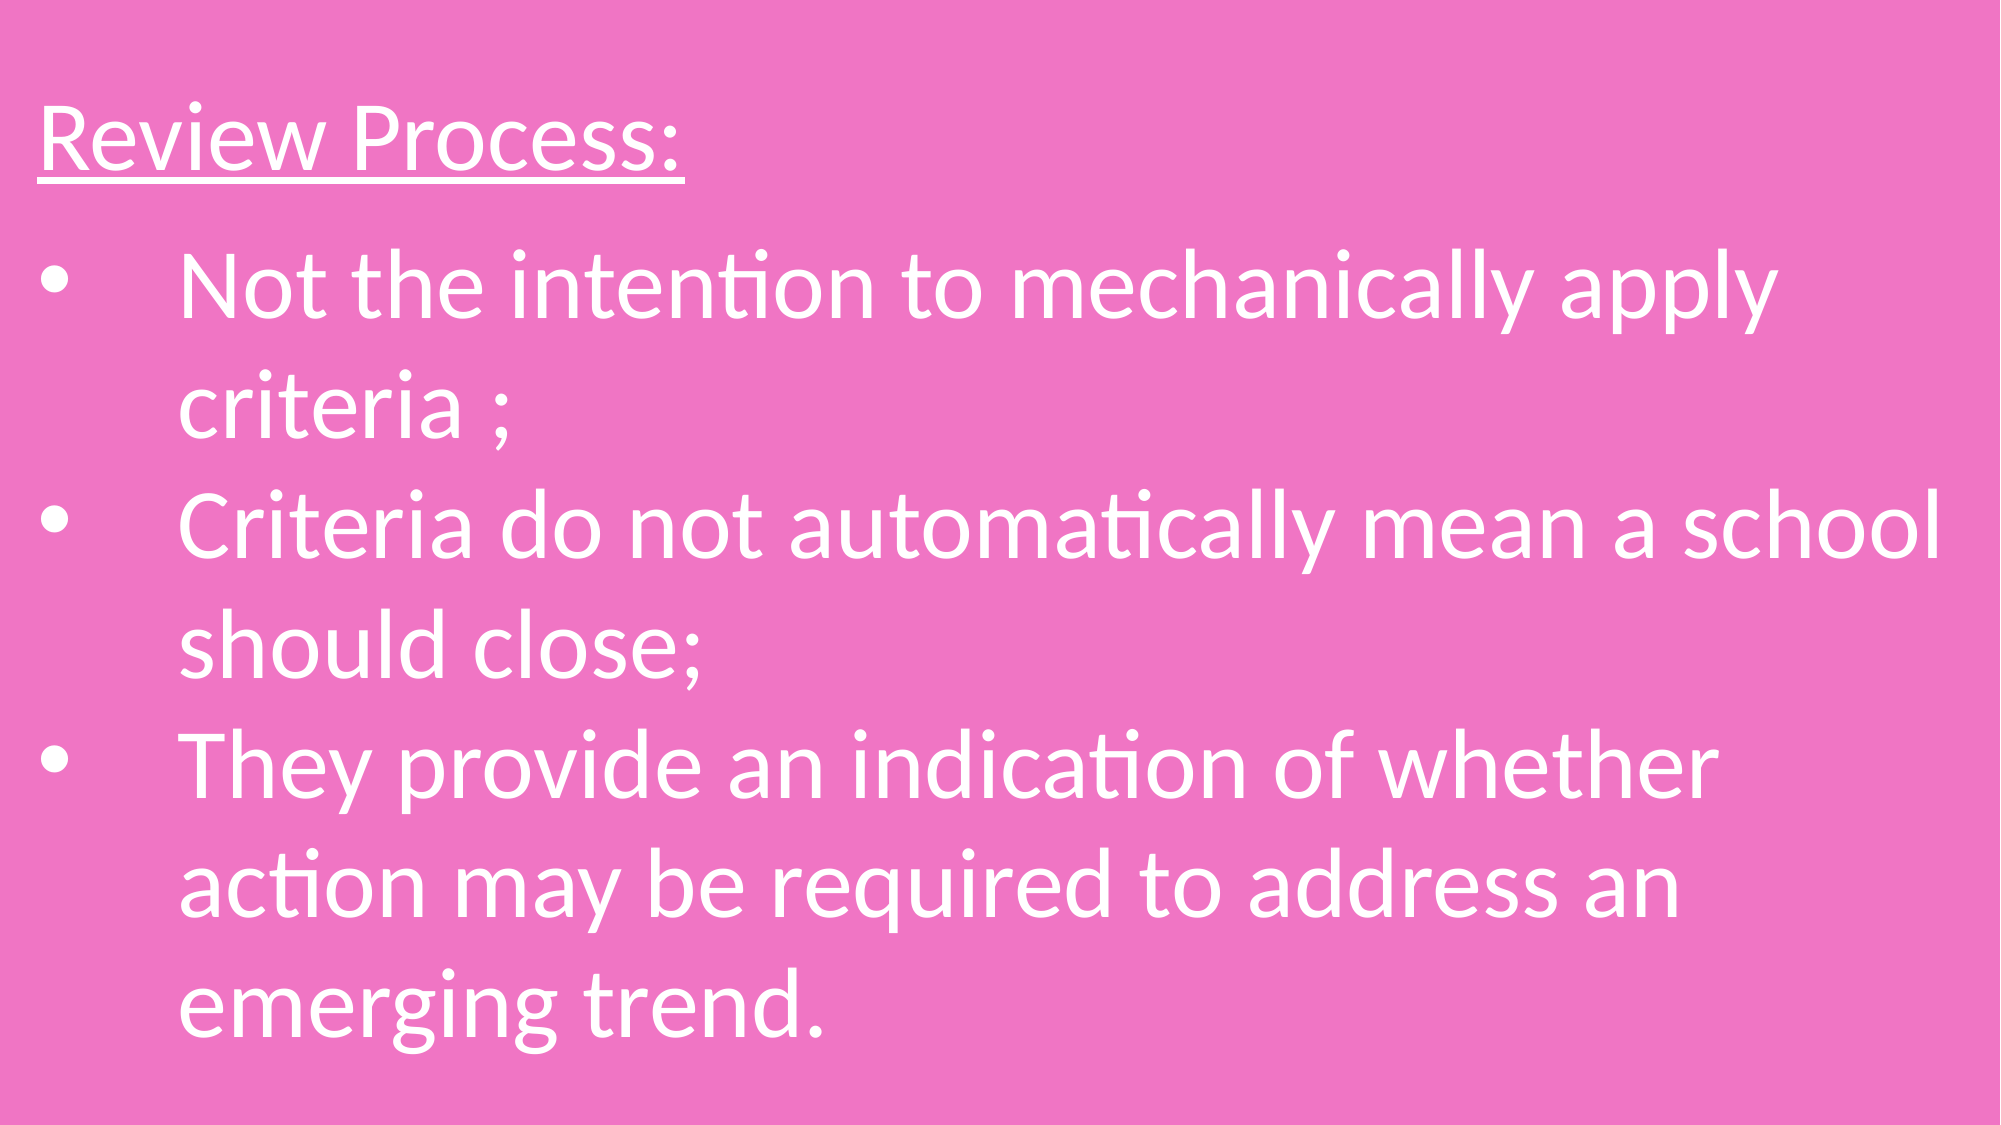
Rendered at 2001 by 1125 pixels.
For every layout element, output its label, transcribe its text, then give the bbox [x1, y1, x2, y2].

text_box Review Process: Not the intention to mechanically apply criteria ; Criteria do not automatically mean a school should close; They provide an indication of whether action may be required to address an emerging trend. [22, 63, 1980, 1066]
